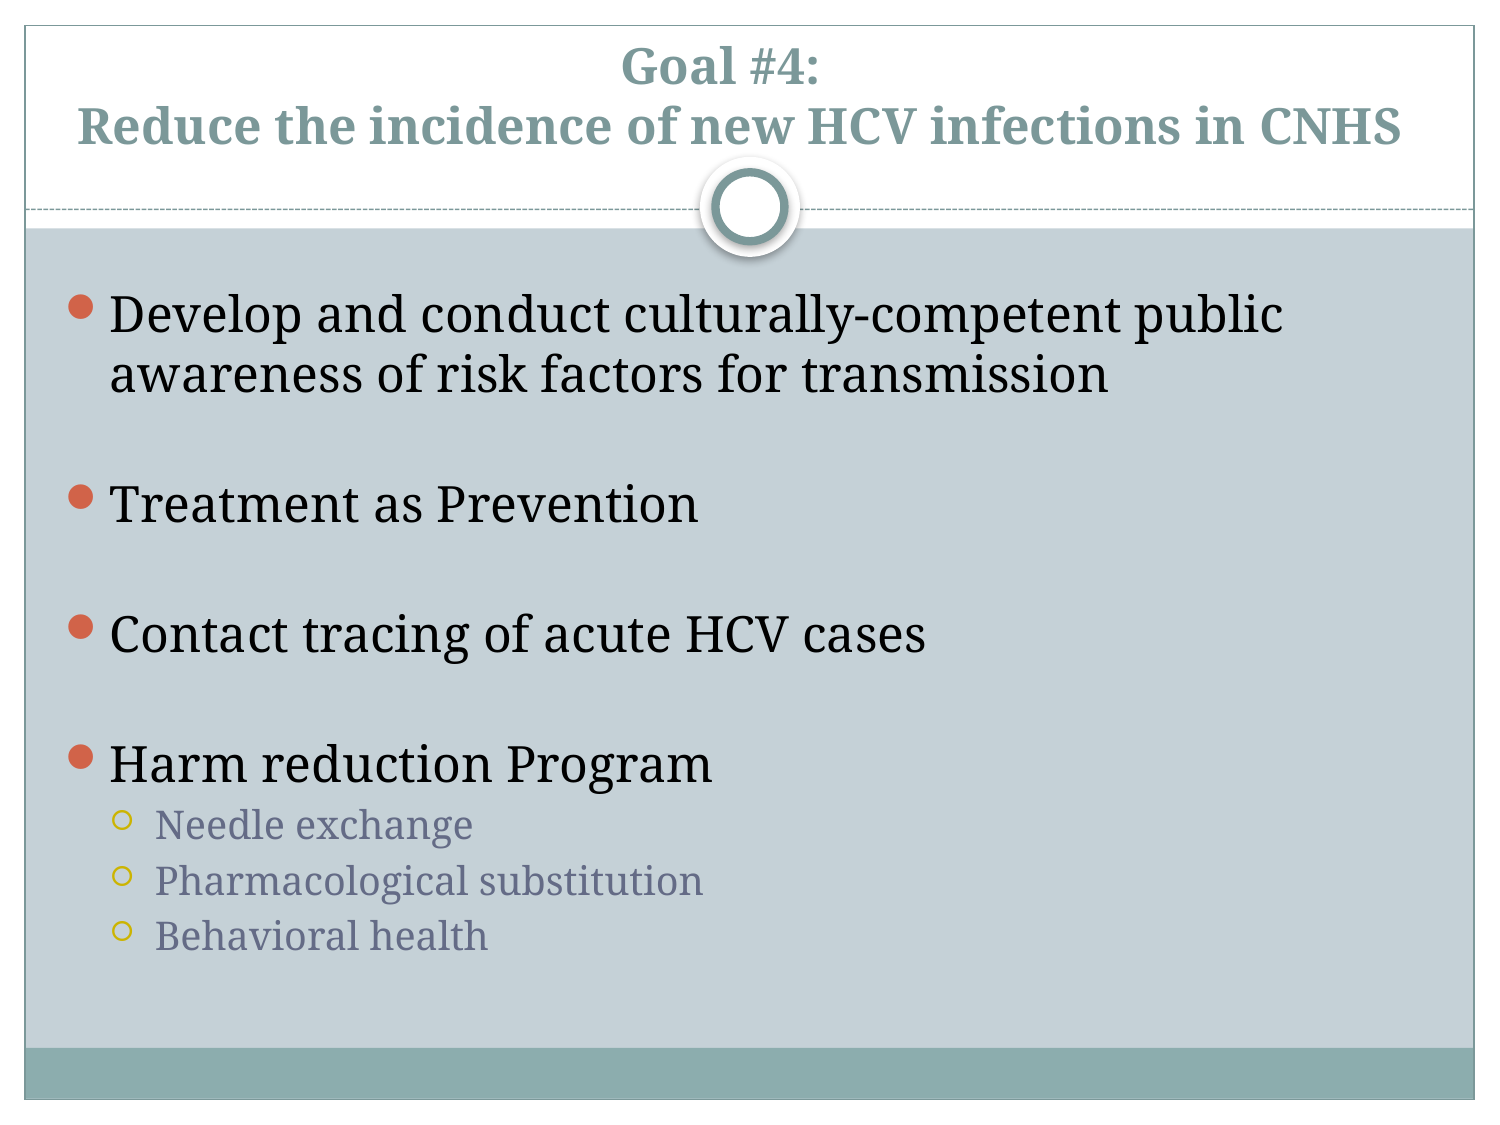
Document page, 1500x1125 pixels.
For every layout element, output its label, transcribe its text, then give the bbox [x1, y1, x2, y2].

title Goal #4: Reduce the incidence of new HCV infections in CNHS [2, 37, 1478, 162]
list Develop and conduct culturally-competent public awareness of risk factors for transmission Treatment as Prevention Contact tracing of acute HCV cases Harm reduction Program Needle exchange Pharmacological substitution Behavioral health [50, 275, 1438, 1025]
